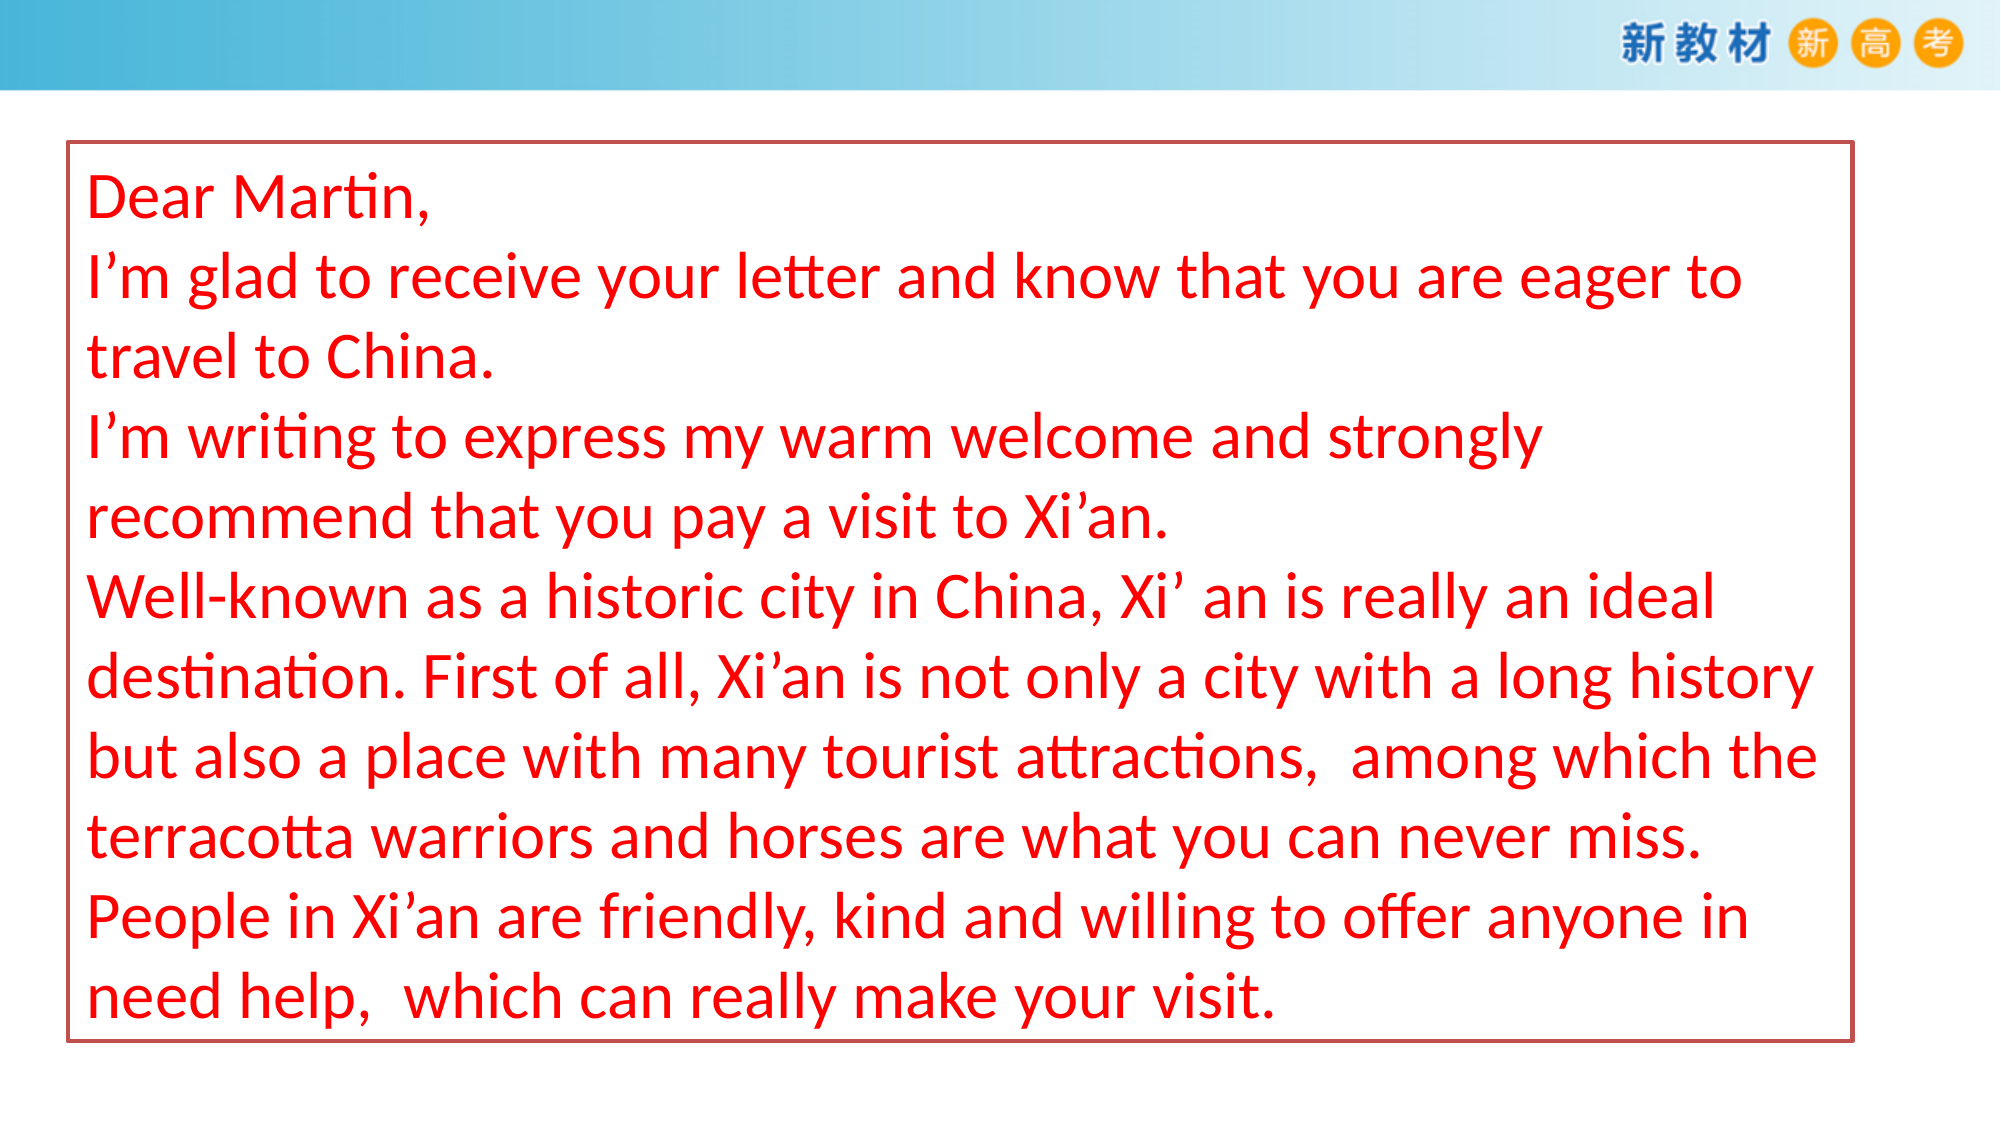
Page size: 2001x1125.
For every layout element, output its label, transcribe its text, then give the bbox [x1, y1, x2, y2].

text_box [0, 457, 2000, 612]
text_box Dear Martin, I’m glad to receive your letter and know that you are eager to travel to China. I’m writing to express my warm welcome and strongly recommend that you pay a visit to Xi’an. Well-known as a historic city in China, Xi’ an is really an ideal destination. First of all, Xi’an is not only a city with a long history but also a place with many tourist attractions, among which the terracotta warriors and horses are what you can never miss. People in Xi’an are friendly, kind and willing to offer anyone in need help, which can really make your visit. [66, 140, 1855, 457]
text_box Dear Martin, I’m glad to receive your letter and know that you are eager to travel to China. I’m writing to express my warm welcome and strongly recommend that you pay a visit to Xi’an. Well-known as a historic city in China, Xi’ an is really an ideal destination. First of all, Xi’an is not only a city with a long history but also a place with many tourist attractions, among which the terracotta warriors and horses are what you can never miss. People in Xi’an are friendly, kind and willing to offer anyone in need help, which can really make your visit. [66, 612, 1855, 1043]
picture [0, 0, 2001, 1125]
